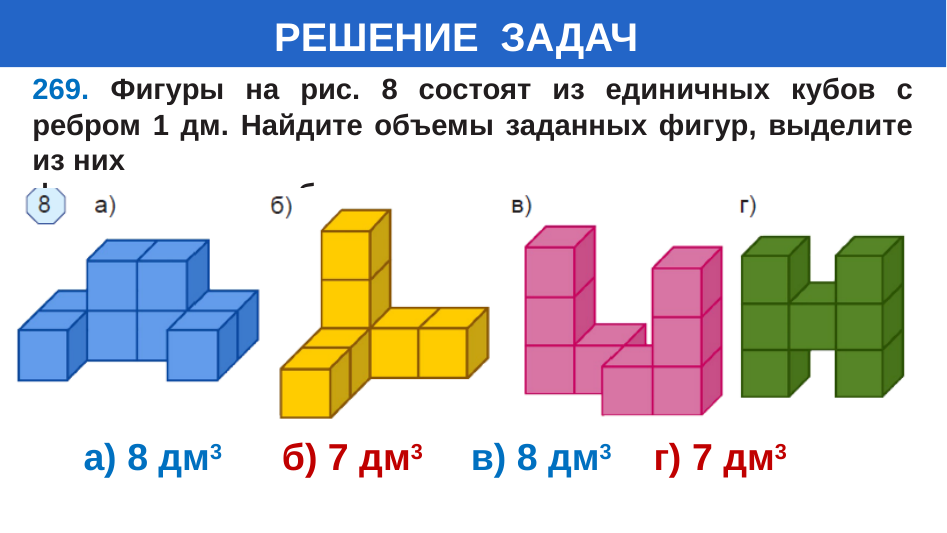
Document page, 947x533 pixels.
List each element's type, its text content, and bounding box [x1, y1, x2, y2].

title РЕШЕНИЕ ЗАДАЧ [23, 3, 890, 63]
text_box а) 8 дм3 б) 7 дм3 в) 8 дм3 г) 7 дм3 [68, 434, 813, 486]
text_box [0, 0, 947, 68]
picture [3, 187, 915, 427]
text_box 269. Фигуры на рис. 8 состоят из единичных кубов с ребром 1 дм. Найдите объемы заданных фигур, выделите из них фигуры равного объема. [17, 63, 929, 219]
